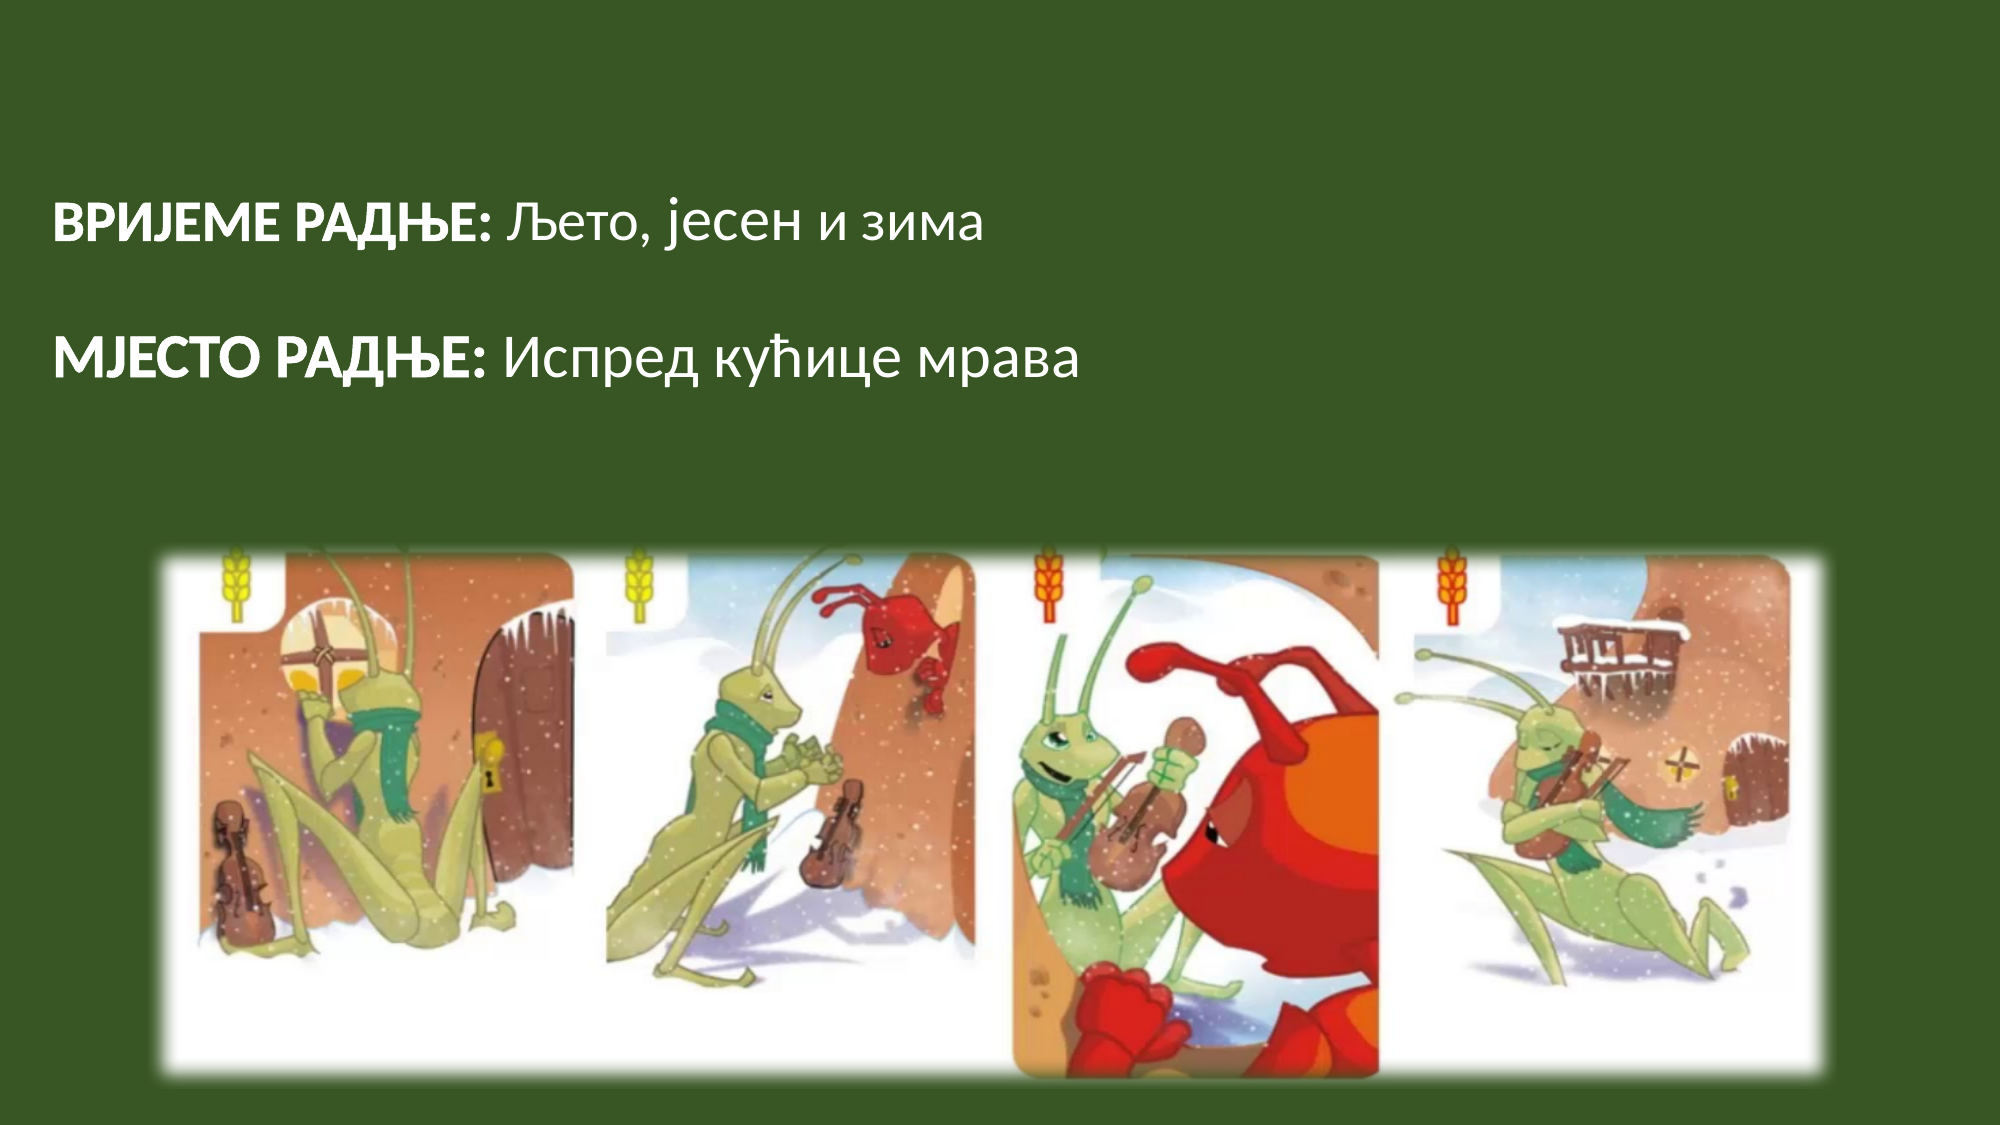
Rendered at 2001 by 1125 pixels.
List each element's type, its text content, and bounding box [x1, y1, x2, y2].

text_box Вријеме радње: Љето, јесен и зима [37, 171, 1001, 261]
text_box Мјесто радње: Испред кућице мрава [37, 307, 1097, 397]
picture [147, 542, 1837, 1089]
